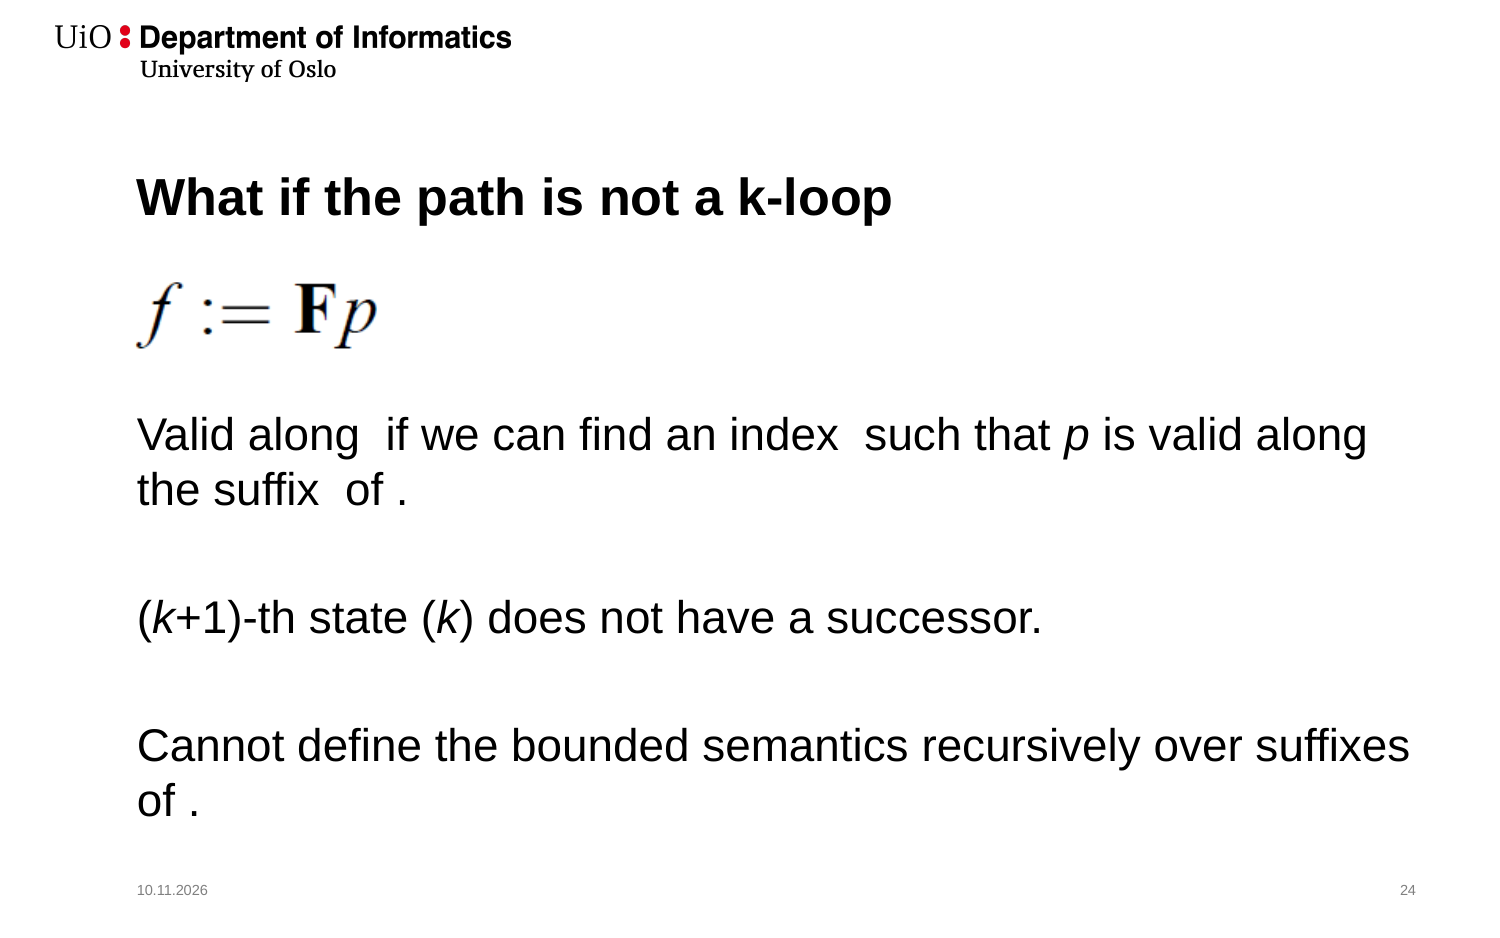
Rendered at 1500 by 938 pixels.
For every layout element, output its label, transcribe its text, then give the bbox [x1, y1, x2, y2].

picture [55, 25, 511, 82]
title What if the path is not a k-loop [124, 115, 1425, 273]
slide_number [124, 874, 438, 938]
slide_number 25 [1315, 874, 1429, 938]
picture [124, 269, 388, 366]
